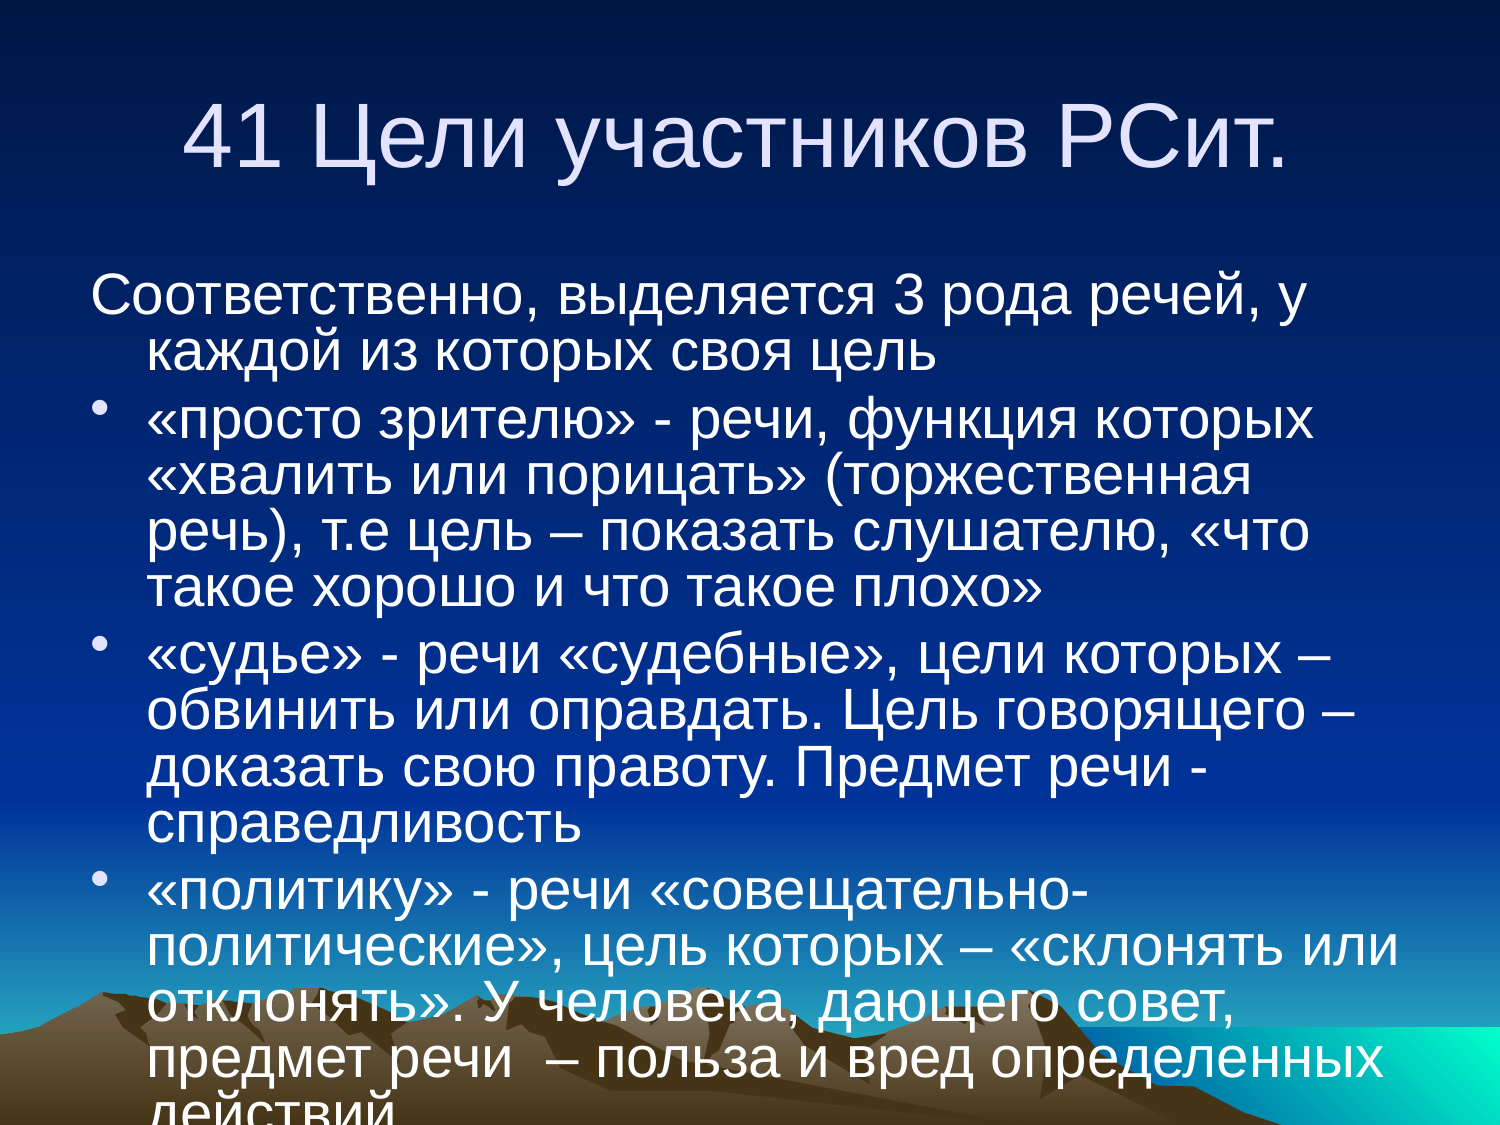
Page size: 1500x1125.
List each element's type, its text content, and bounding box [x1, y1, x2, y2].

title 41 Цели участников РСит. [74, 37, 1426, 226]
list Соответственно, выделяется 3 рода речей, у каждой из которых своя цель «просто зрителю» - речи, функция которых «хвалить или порицать» (торжественная речь), т.е цель – показать слушателю, «что такое хорошо и что такое плохо» «судье» - речи «судебные», цели которых – обвинить или оправдать. Цель говорящего – доказать свою правоту. Предмет речи - справедливость «политику» - речи «совещательно-политические», цель которых – «склонять или отклонять». У человека, дающего совет, предмет речи – польза и вред определенных действий [75, 262, 1425, 1000]
